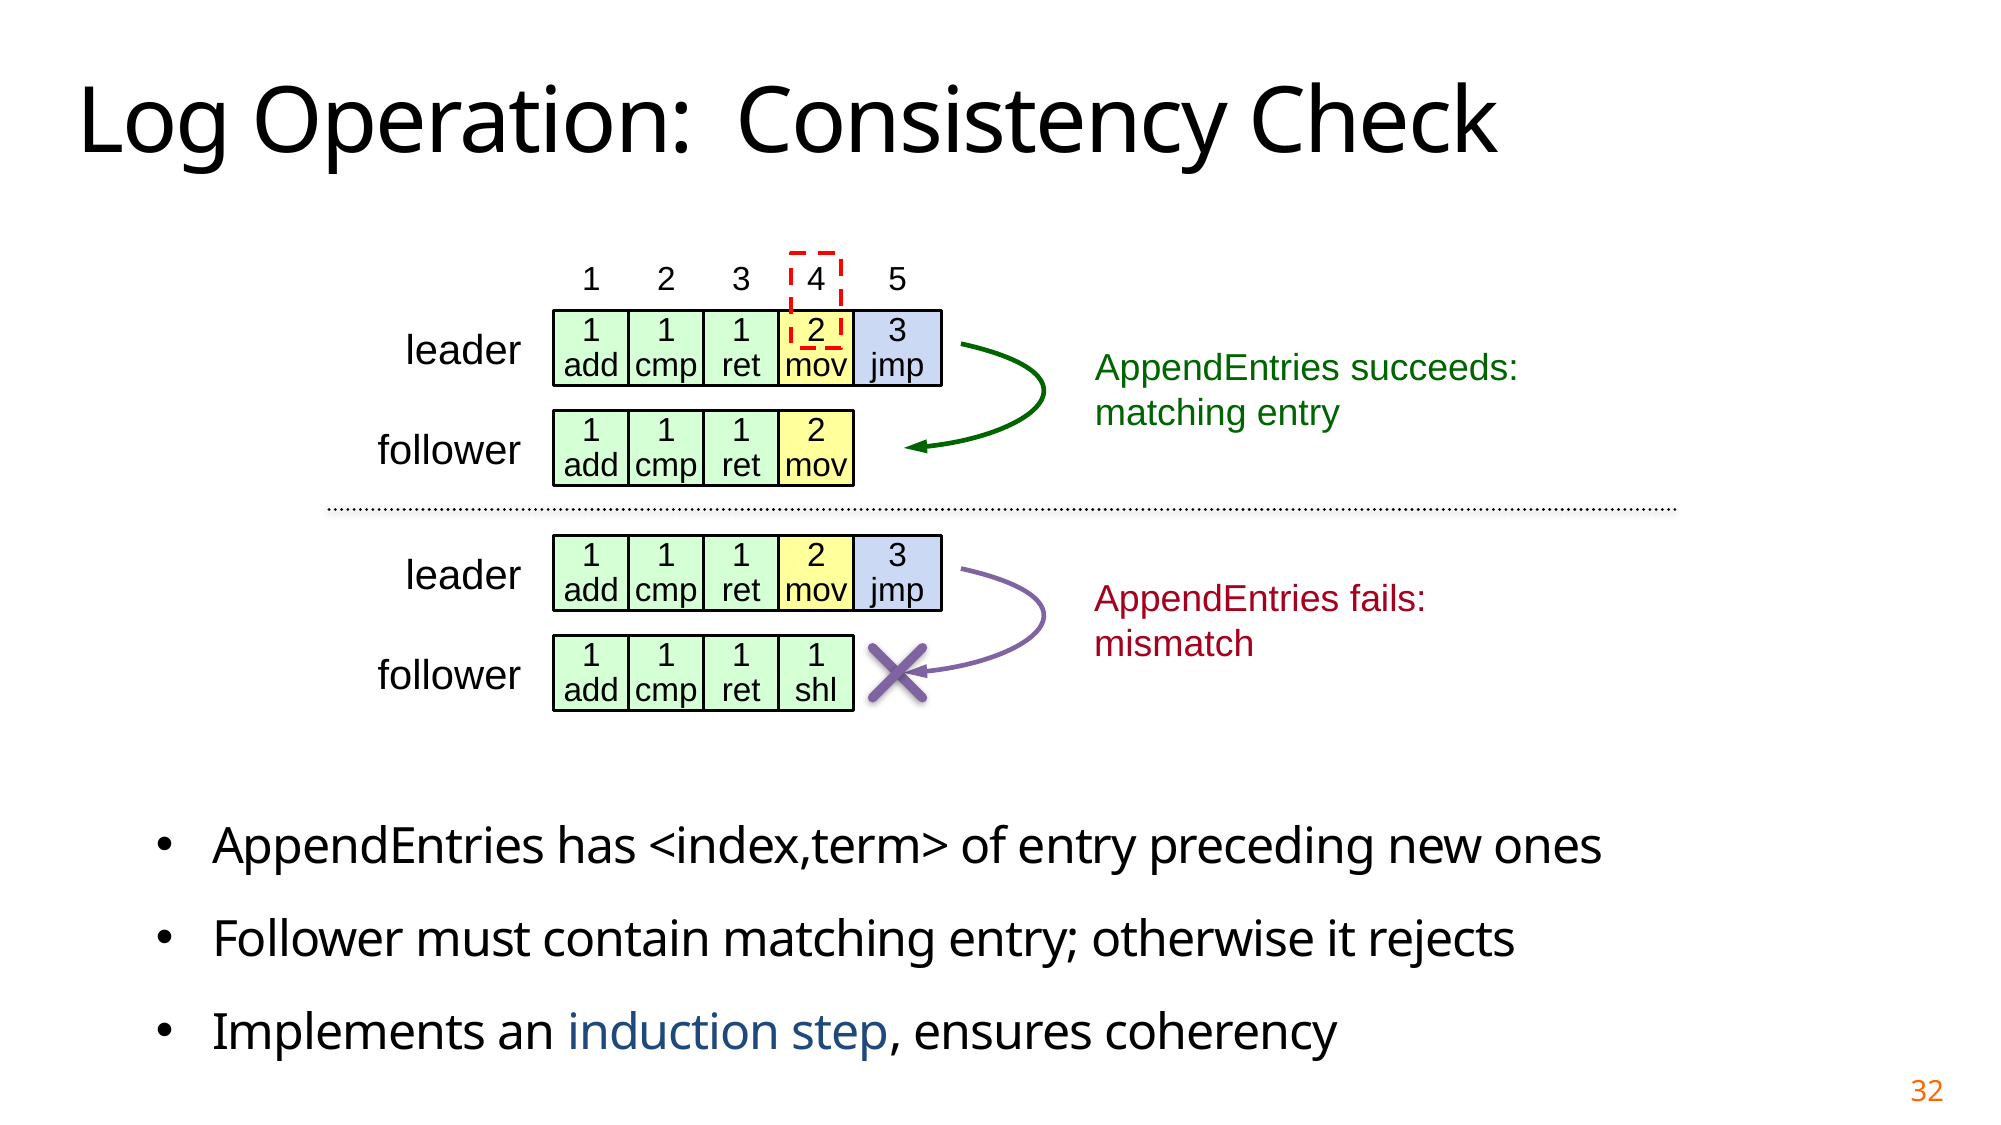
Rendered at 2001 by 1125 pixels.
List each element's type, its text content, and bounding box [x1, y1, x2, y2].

text_box 2 mov [777, 308, 856, 387]
text_box 1 [553, 249, 628, 305]
text_box 3 jmp [856, 308, 943, 387]
text_box 4 [778, 249, 853, 305]
slide_number 32 [1483, 1074, 1950, 1110]
text_box 1 ret [702, 308, 777, 387]
text_box 1 cmp [627, 408, 702, 487]
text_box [872, 647, 923, 699]
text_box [328, 509, 1680, 711]
list AppendEntries has <index,term> of entry preceding new ones Follower must contain matching entry; otherwise it rejects Implements an induction step, ensures coherency [149, 806, 1624, 1047]
text_box [789, 251, 843, 350]
text_box AppendEntries succeeds: matching entry [1079, 335, 1534, 440]
text_box 1 ret [702, 408, 777, 487]
title Log Operation: Consistency Check [61, 2, 1955, 179]
text_box 3 [703, 249, 778, 305]
text_box 2 mov [777, 408, 856, 487]
text_box 1 add [552, 408, 627, 487]
text_box follower [377, 422, 522, 473]
text_box 1 cmp [627, 308, 702, 387]
text_box 1 add [552, 308, 627, 387]
text_box leader [405, 322, 523, 373]
text_box [903, 341, 1046, 453]
text_box 2 [628, 249, 703, 305]
text_box 5 [853, 249, 942, 305]
